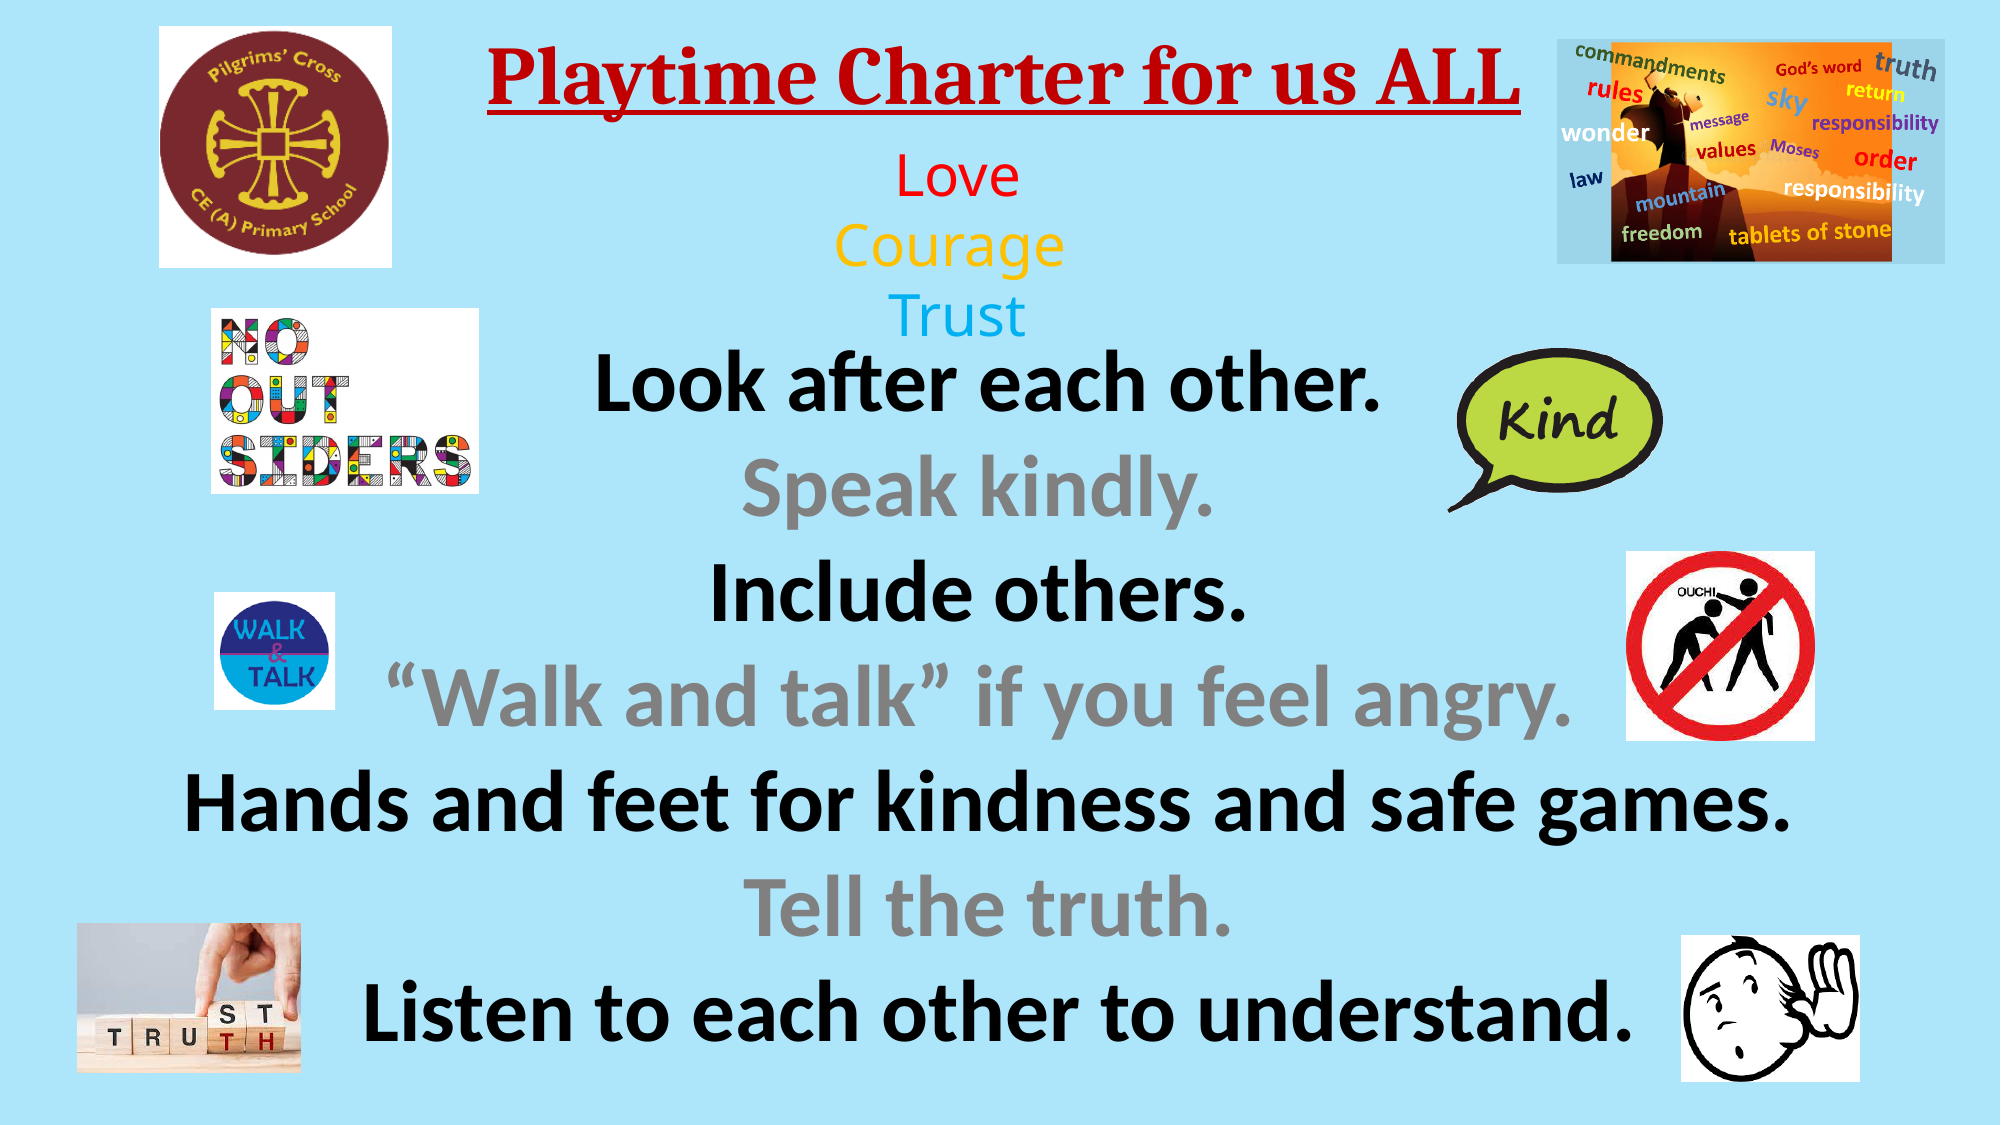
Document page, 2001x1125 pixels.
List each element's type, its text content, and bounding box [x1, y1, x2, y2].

text_box Look after each other. Speak kindly. Include others. “Walk and talk” if you feel angry. Hands and feet for kindness and safe games. Tell the truth. Listen to each other to understand. [171, 317, 1808, 1065]
picture [1681, 935, 1860, 1082]
text_box Playtime Charter for us ALL [204, 26, 1711, 317]
picture [214, 592, 336, 710]
picture [1440, 336, 1675, 522]
picture [210, 308, 479, 494]
picture [159, 26, 392, 268]
picture [1557, 39, 1945, 264]
picture [1625, 551, 1815, 741]
picture [77, 923, 301, 1073]
text_box Love Courage Trust [775, 130, 1140, 356]
